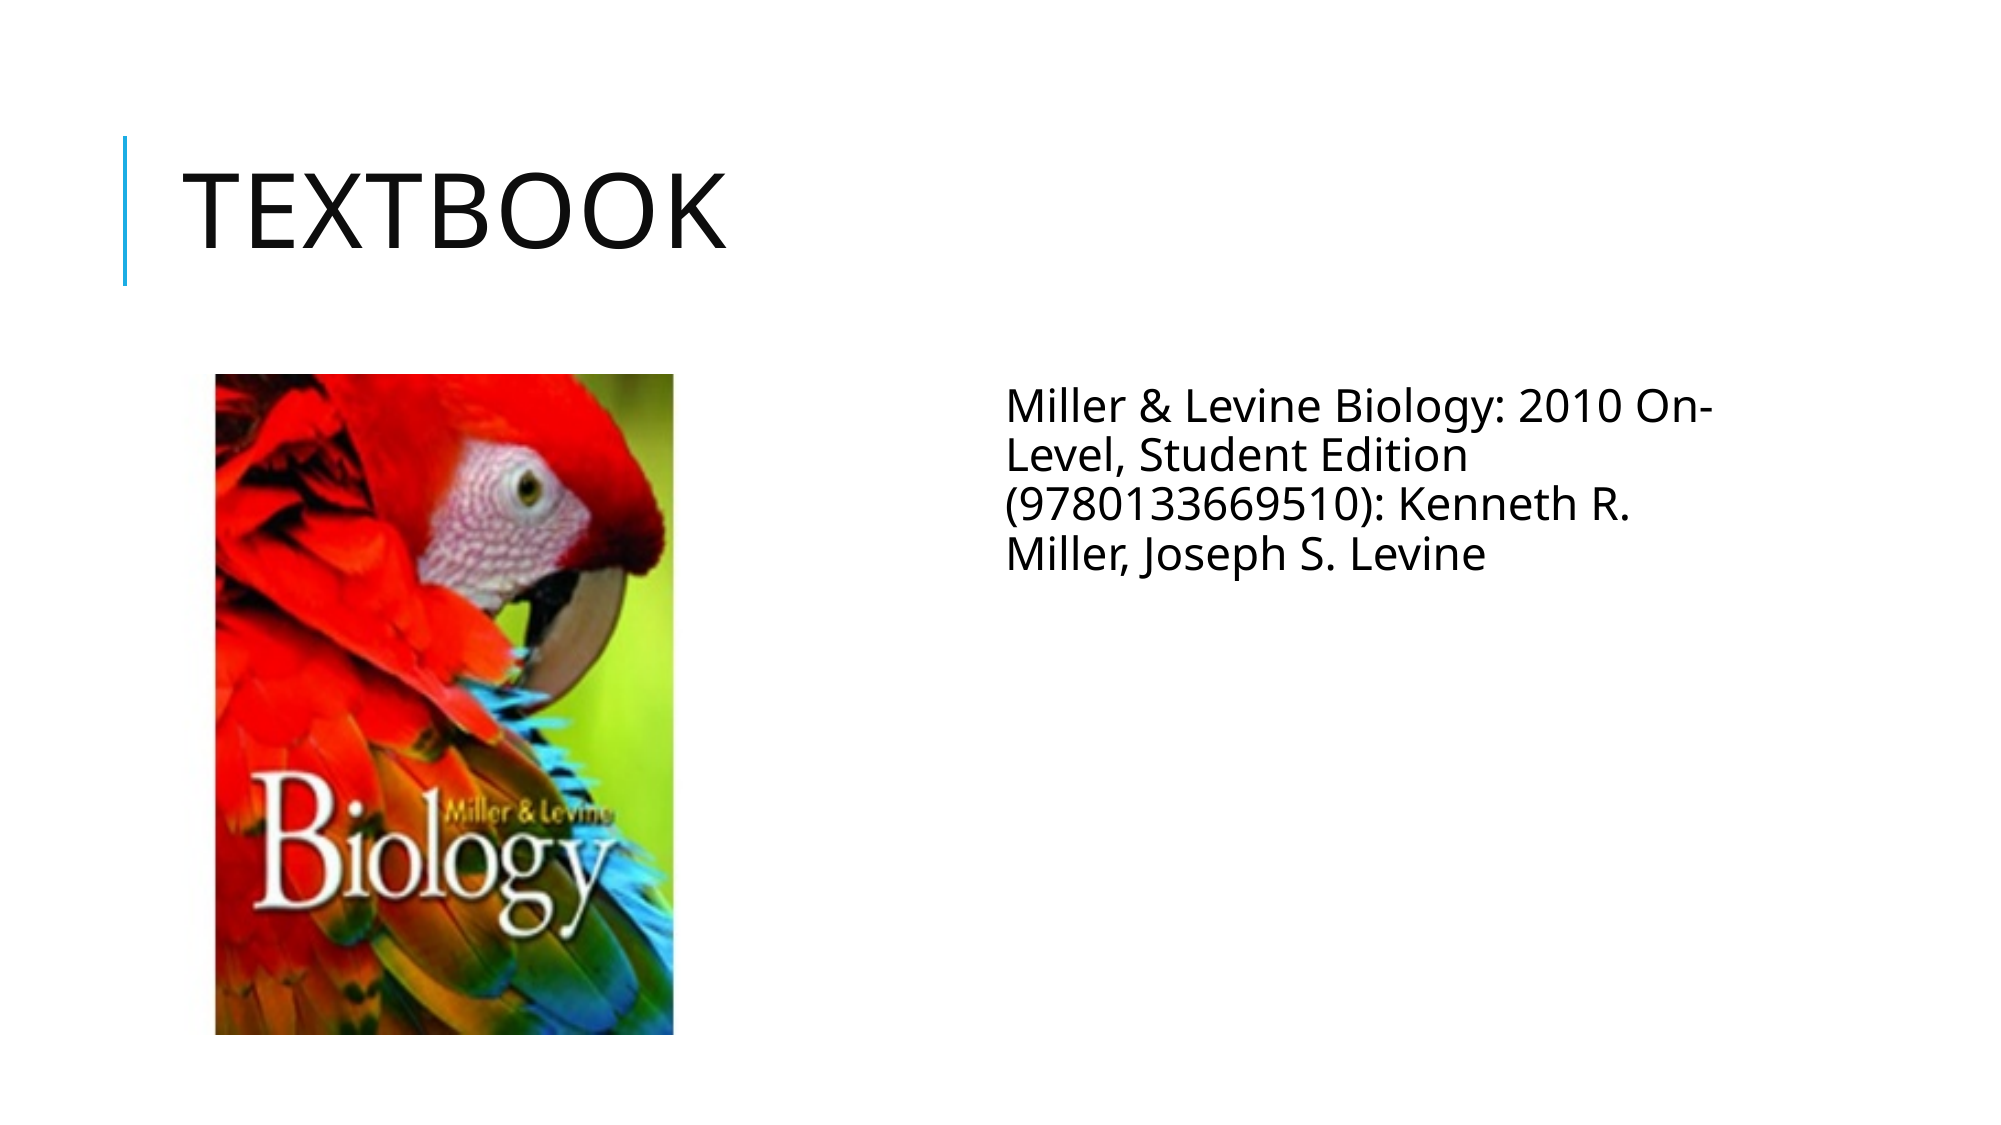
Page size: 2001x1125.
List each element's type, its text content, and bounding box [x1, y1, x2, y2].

picture [150, 374, 740, 1036]
list Miller & Levine Biology: 2010 On-Level, Student Edition (9780133669510): Kenneth R. Miller, Joseph S. Levine [982, 375, 1763, 1035]
title Textbook [168, 96, 1763, 342]
